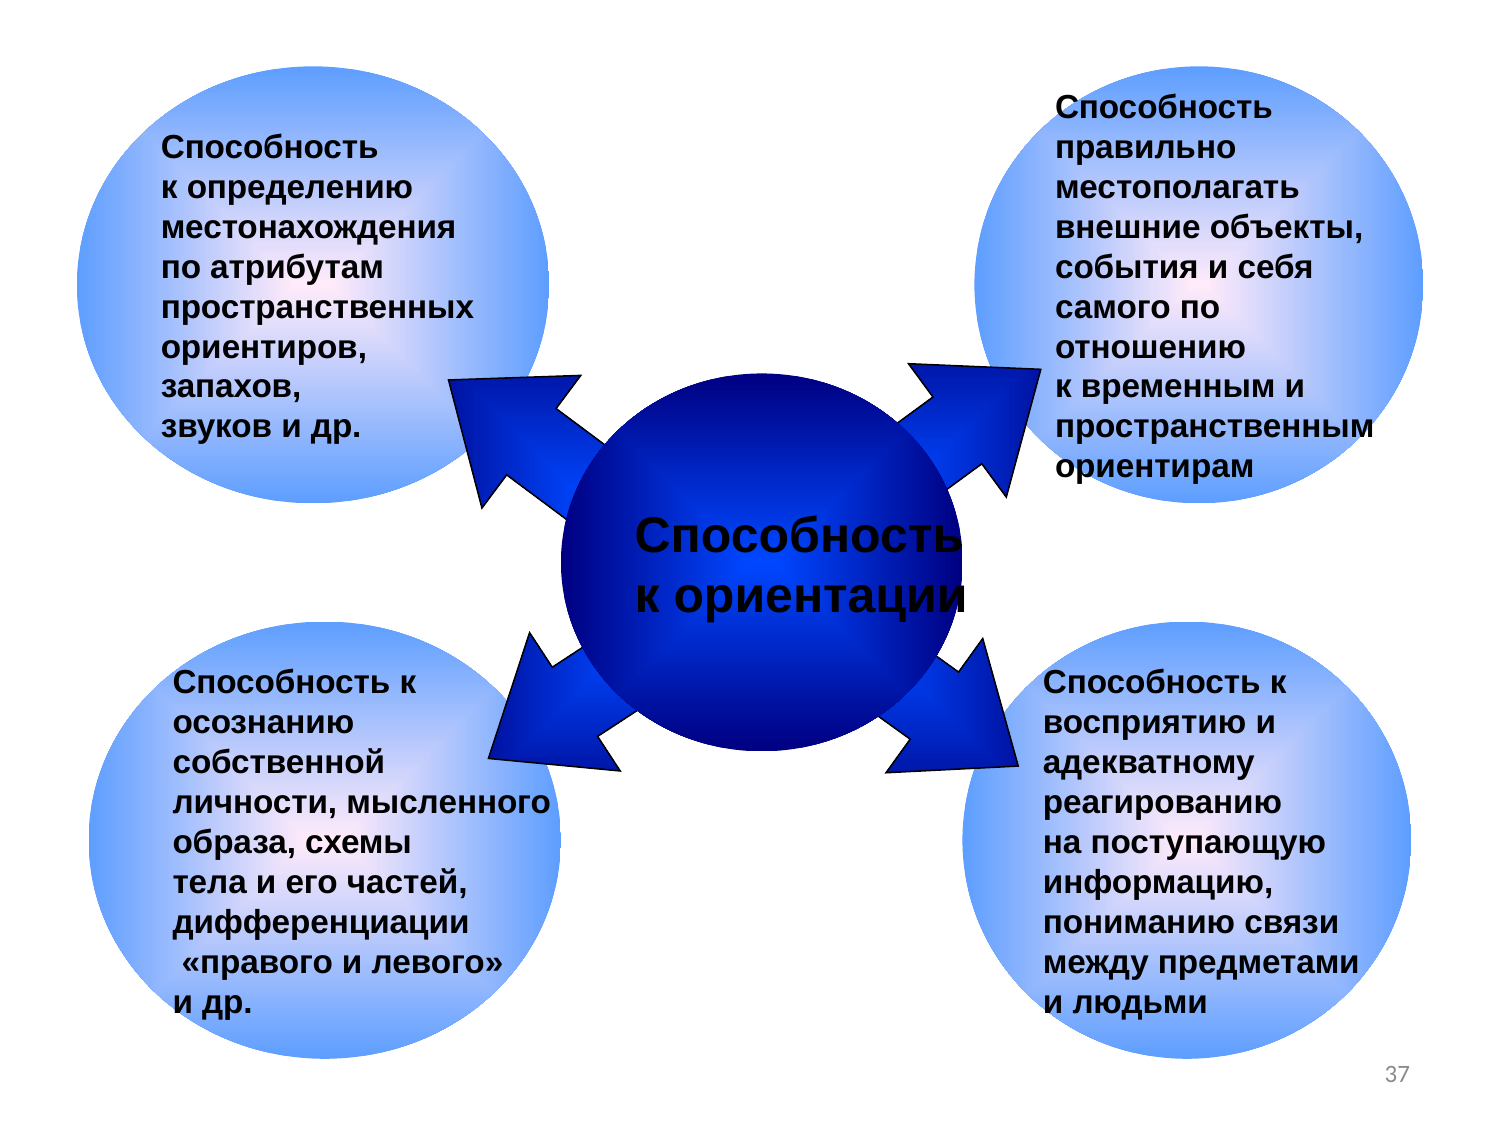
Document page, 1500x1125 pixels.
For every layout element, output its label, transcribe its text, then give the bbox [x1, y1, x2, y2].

slide_number 37 [1074, 1042, 1425, 1103]
text_box [448, 375, 604, 520]
text_box [488, 632, 637, 771]
text_box Способность к восприятию и адекватному реагированию на поступающую информацию, пониманию связи между предметами и людьми [962, 621, 1412, 1059]
text_box [879, 638, 1019, 773]
text_box Способность к осознанию собственной личности, мысленного образа, схемы тела и его частей, дифференциации «правого и левого» и др. [88, 621, 561, 1059]
text_box [898, 363, 1041, 498]
text_box Способность правильно местополагать внешние объекты, события и себя самого по отношению к временным и пространственным ориентирам [974, 66, 1424, 504]
text_box Способность к ориентации [560, 373, 963, 752]
text_box Способность к определению местонахождения по атрибутам пространственных ориентиров, запахов, звуков и др. [76, 66, 550, 504]
